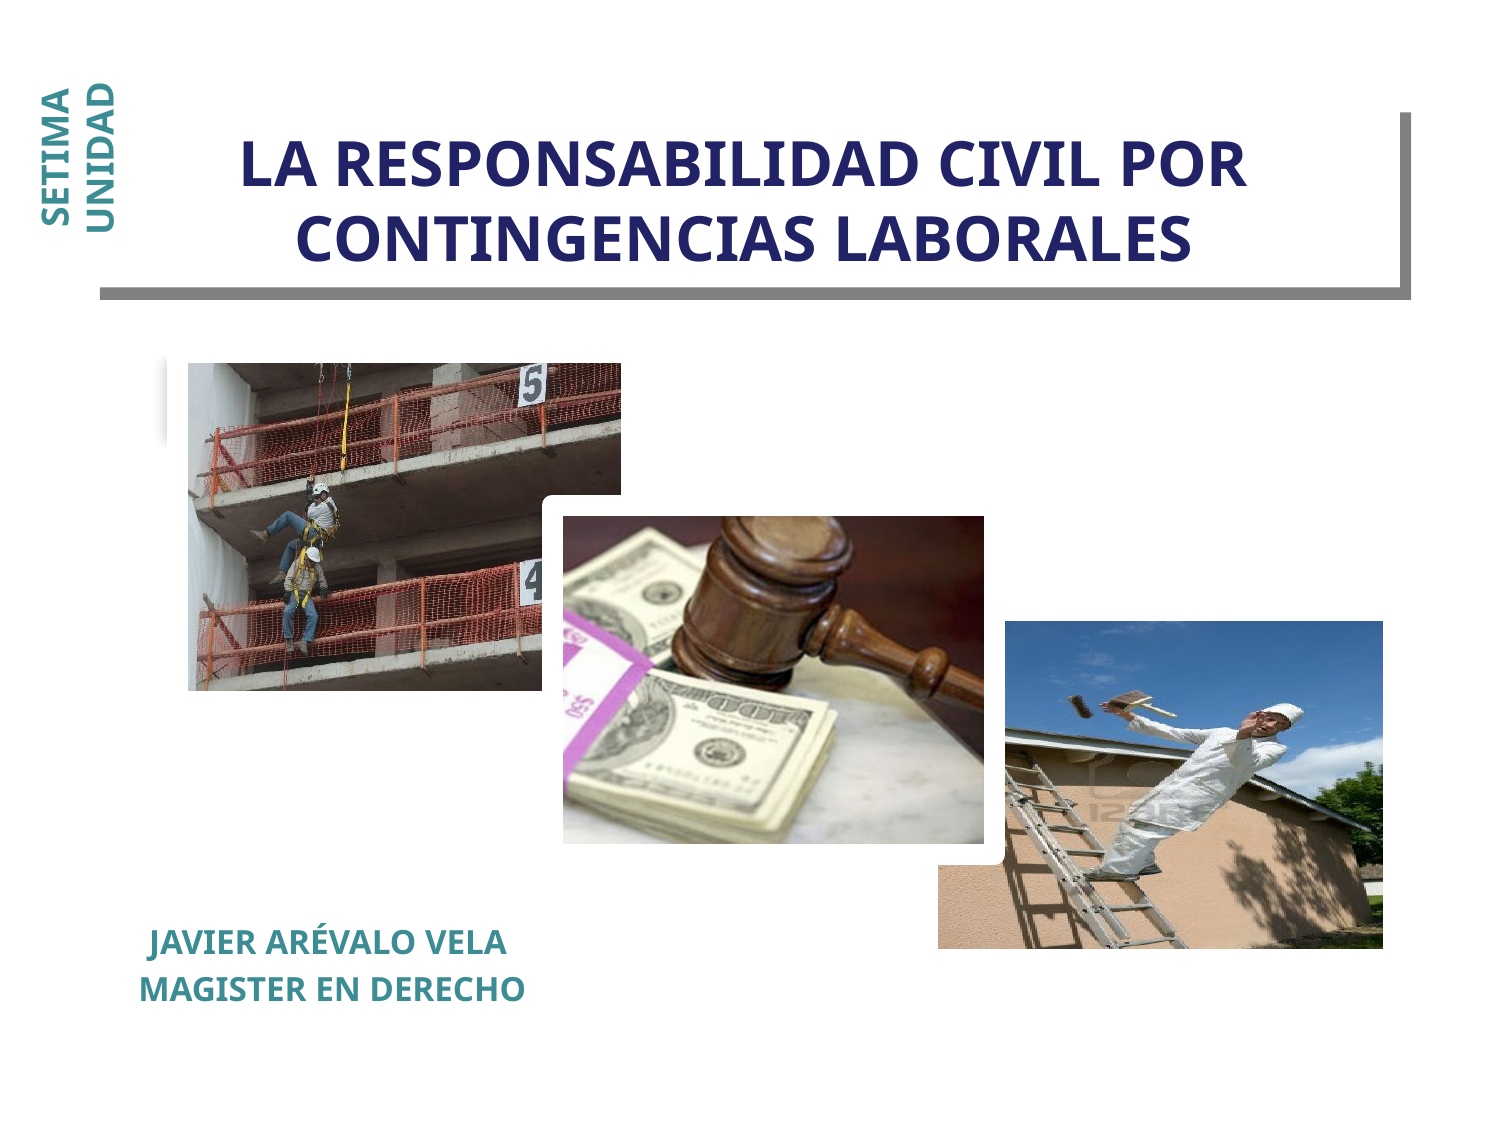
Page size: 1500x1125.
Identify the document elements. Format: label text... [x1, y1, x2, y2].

text_box SETIMA UNIDAD [45, 0, 107, 319]
list JAVIER ARÉVALO VELA MAGISTER EN DERECHO [93, 913, 563, 1044]
picture [187, 362, 1384, 950]
title LA RESPONSABILIDAD CIVIL POR CONTINGENCIAS LABORALES [107, 104, 1407, 294]
